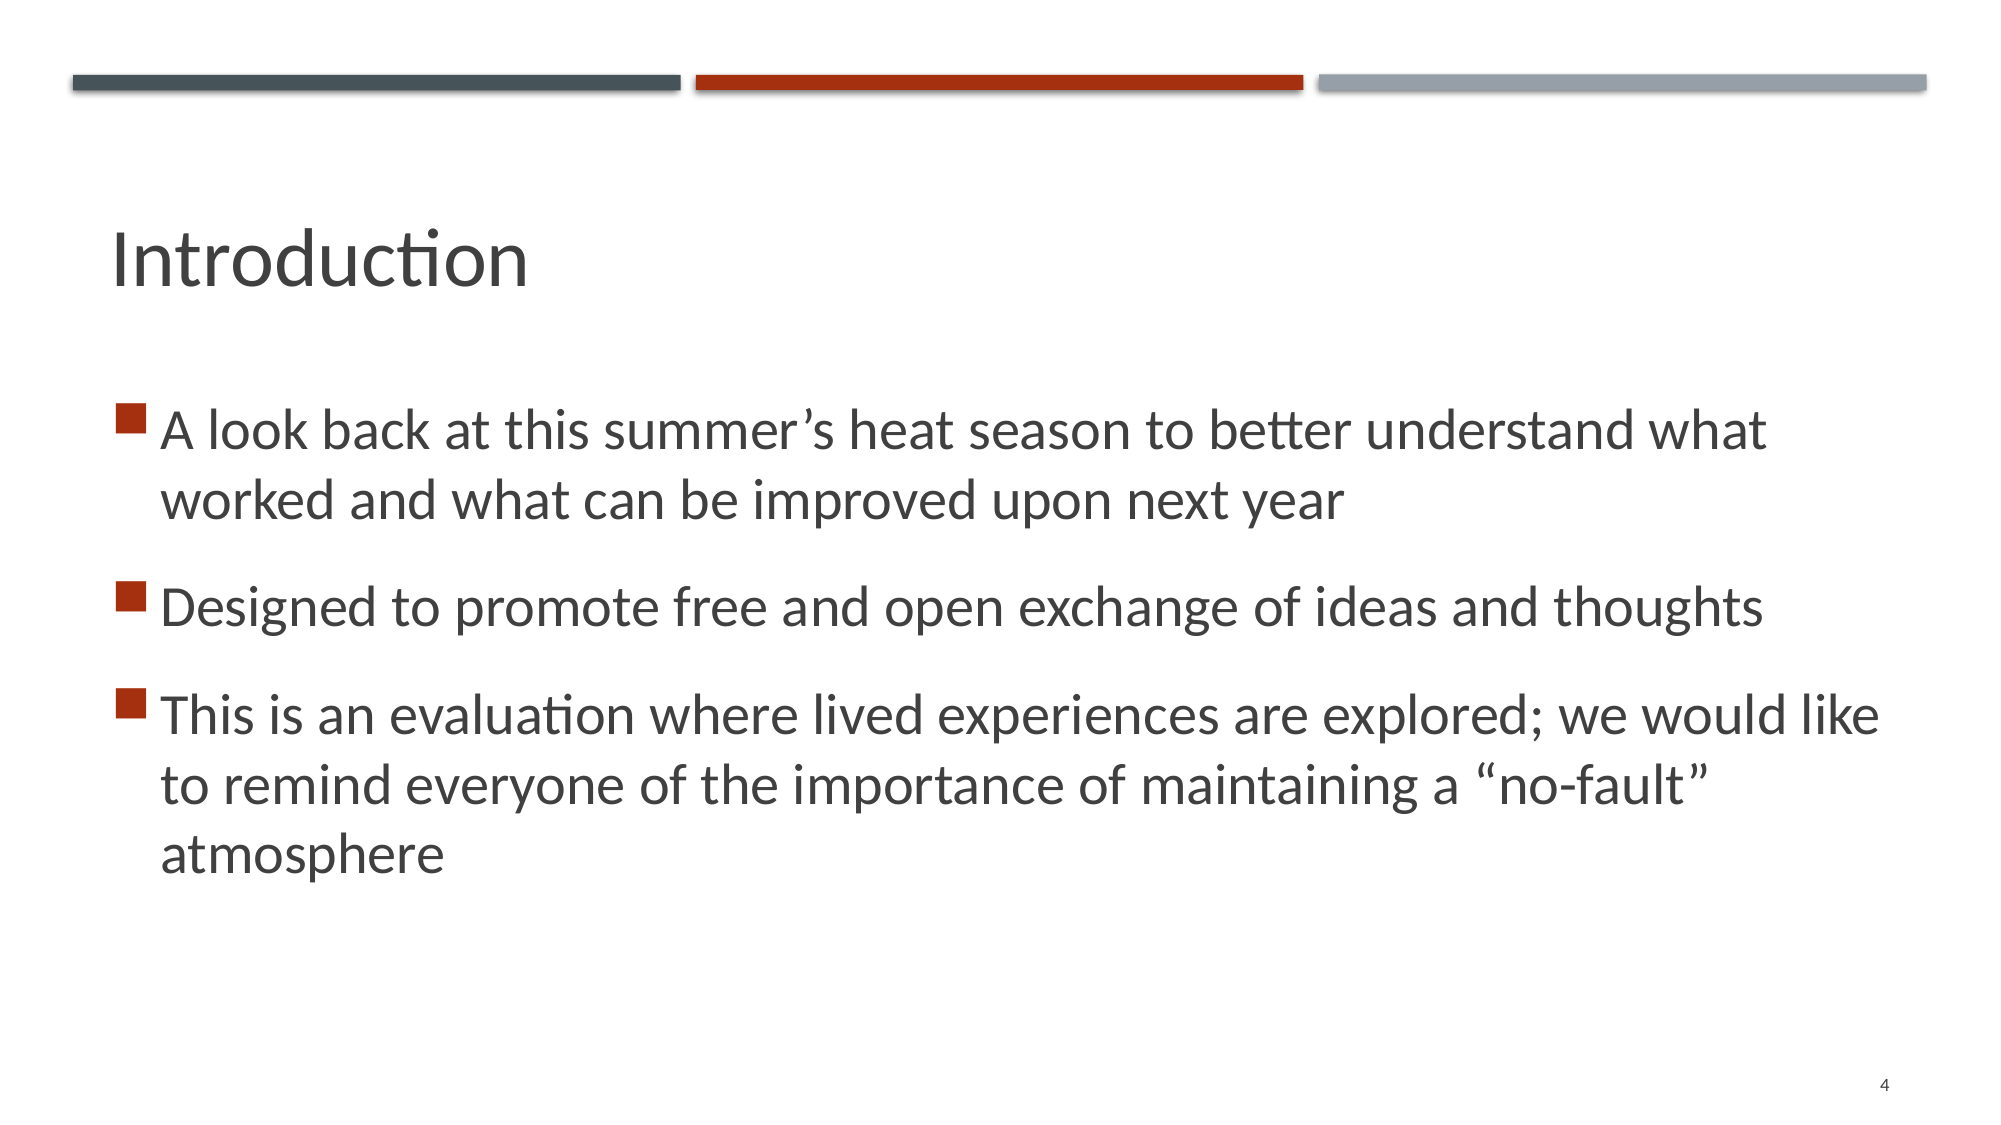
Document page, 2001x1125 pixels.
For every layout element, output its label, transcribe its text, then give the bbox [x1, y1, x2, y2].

slide_number 4 [1732, 1053, 1905, 1114]
list A look back at this summer’s heat season to better understand what worked and what can be improved upon next year Designed to promote free and open exchange of ideas and thoughts This is an evaluation where lived experiences are explored; we would like to remind everyone of the importance of maintaining a “no-fault” atmosphere [95, 383, 1905, 1079]
title Introduction [95, 115, 1905, 311]
